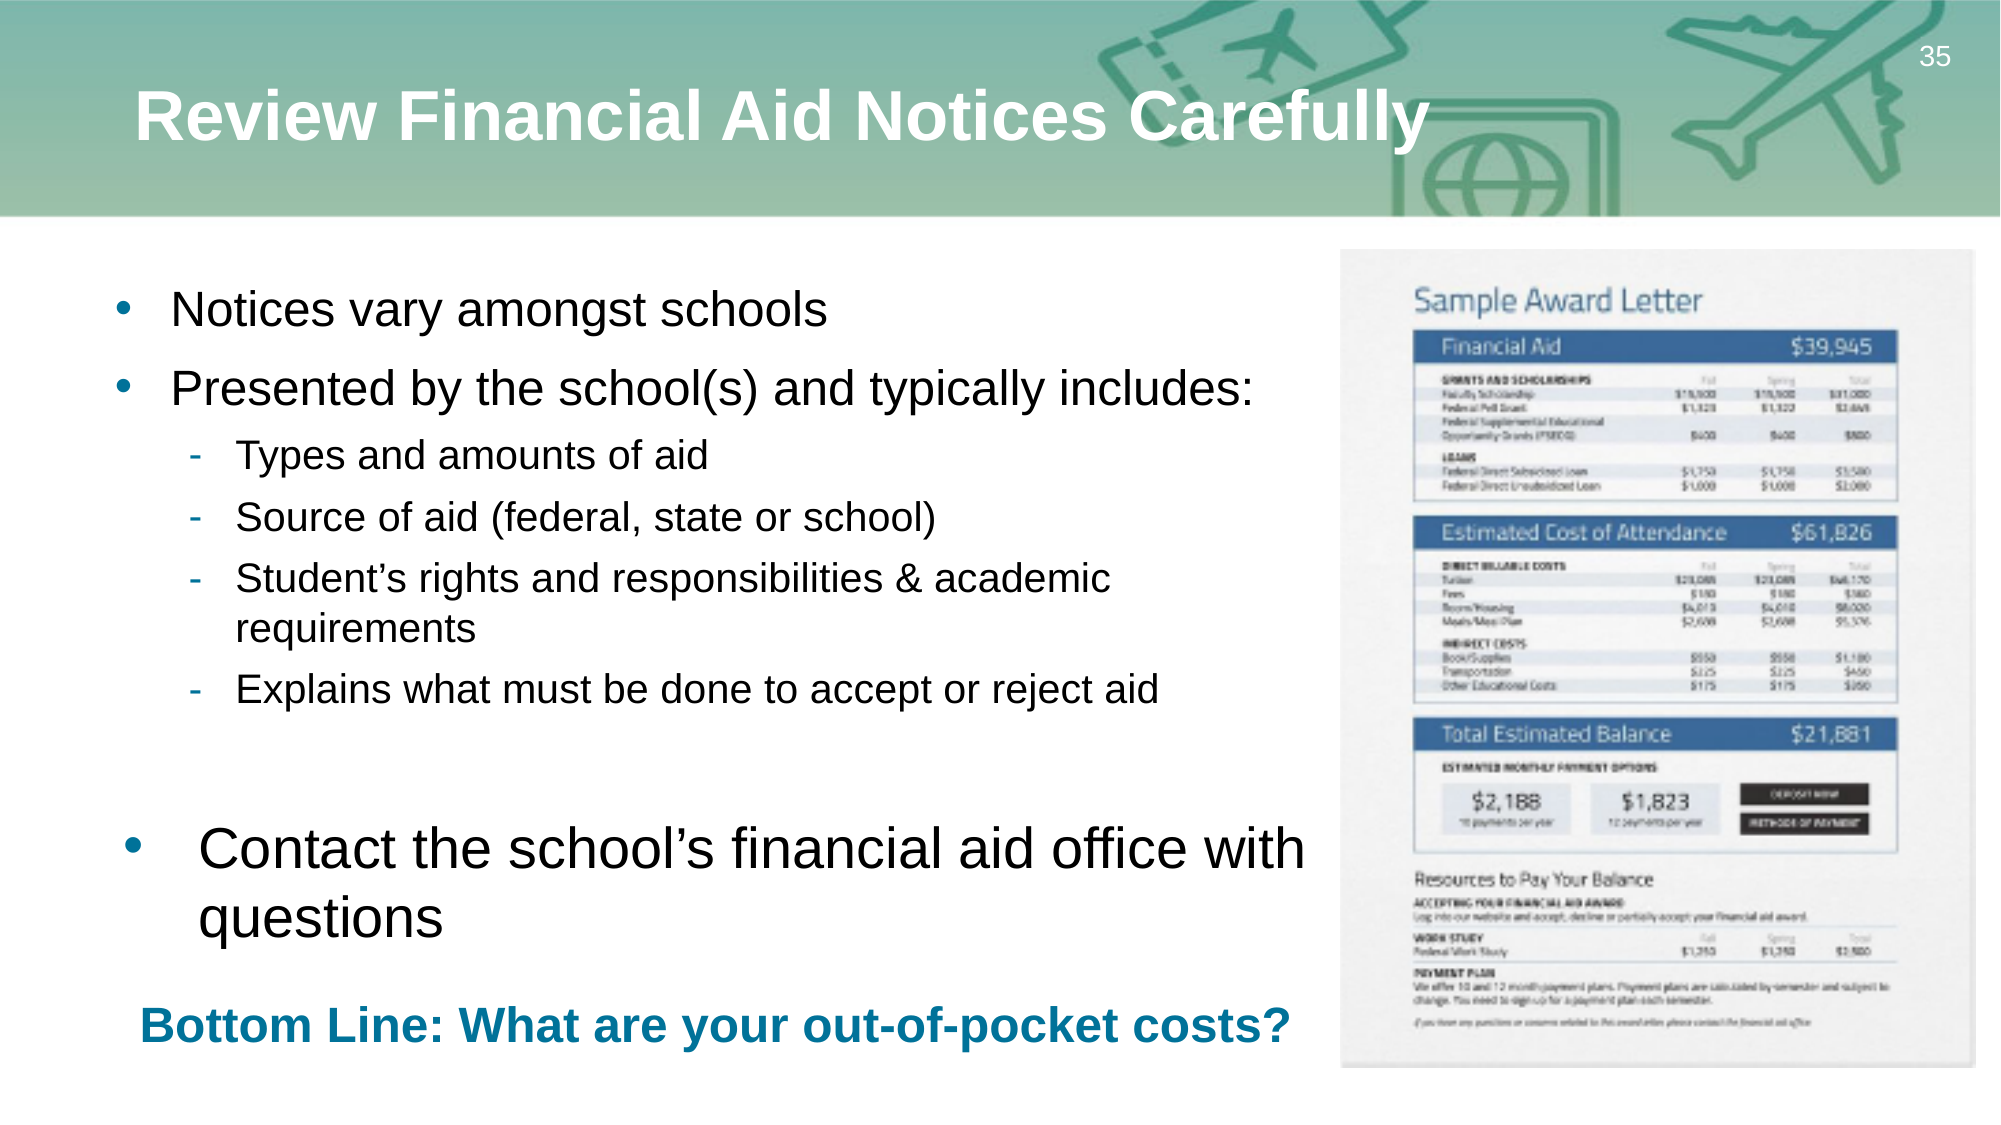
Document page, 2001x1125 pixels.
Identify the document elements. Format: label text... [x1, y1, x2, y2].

title Review Financial Aid Notices Carefully [99, 26, 1850, 198]
slide_number 35 [1850, 24, 1967, 85]
list Notices vary amongst schools Presented by the school(s) and typically includes: Types and amounts of aid Source of aid (federal, state or school) Student’s rights and responsibilities & academic requirements Explains what must be done to accept or reject aid Contact the school’s financial aid office with questions Bottom Line: What are your out-of-pocket costs? [99, 270, 1332, 1063]
picture [0, 0, 2001, 1125]
